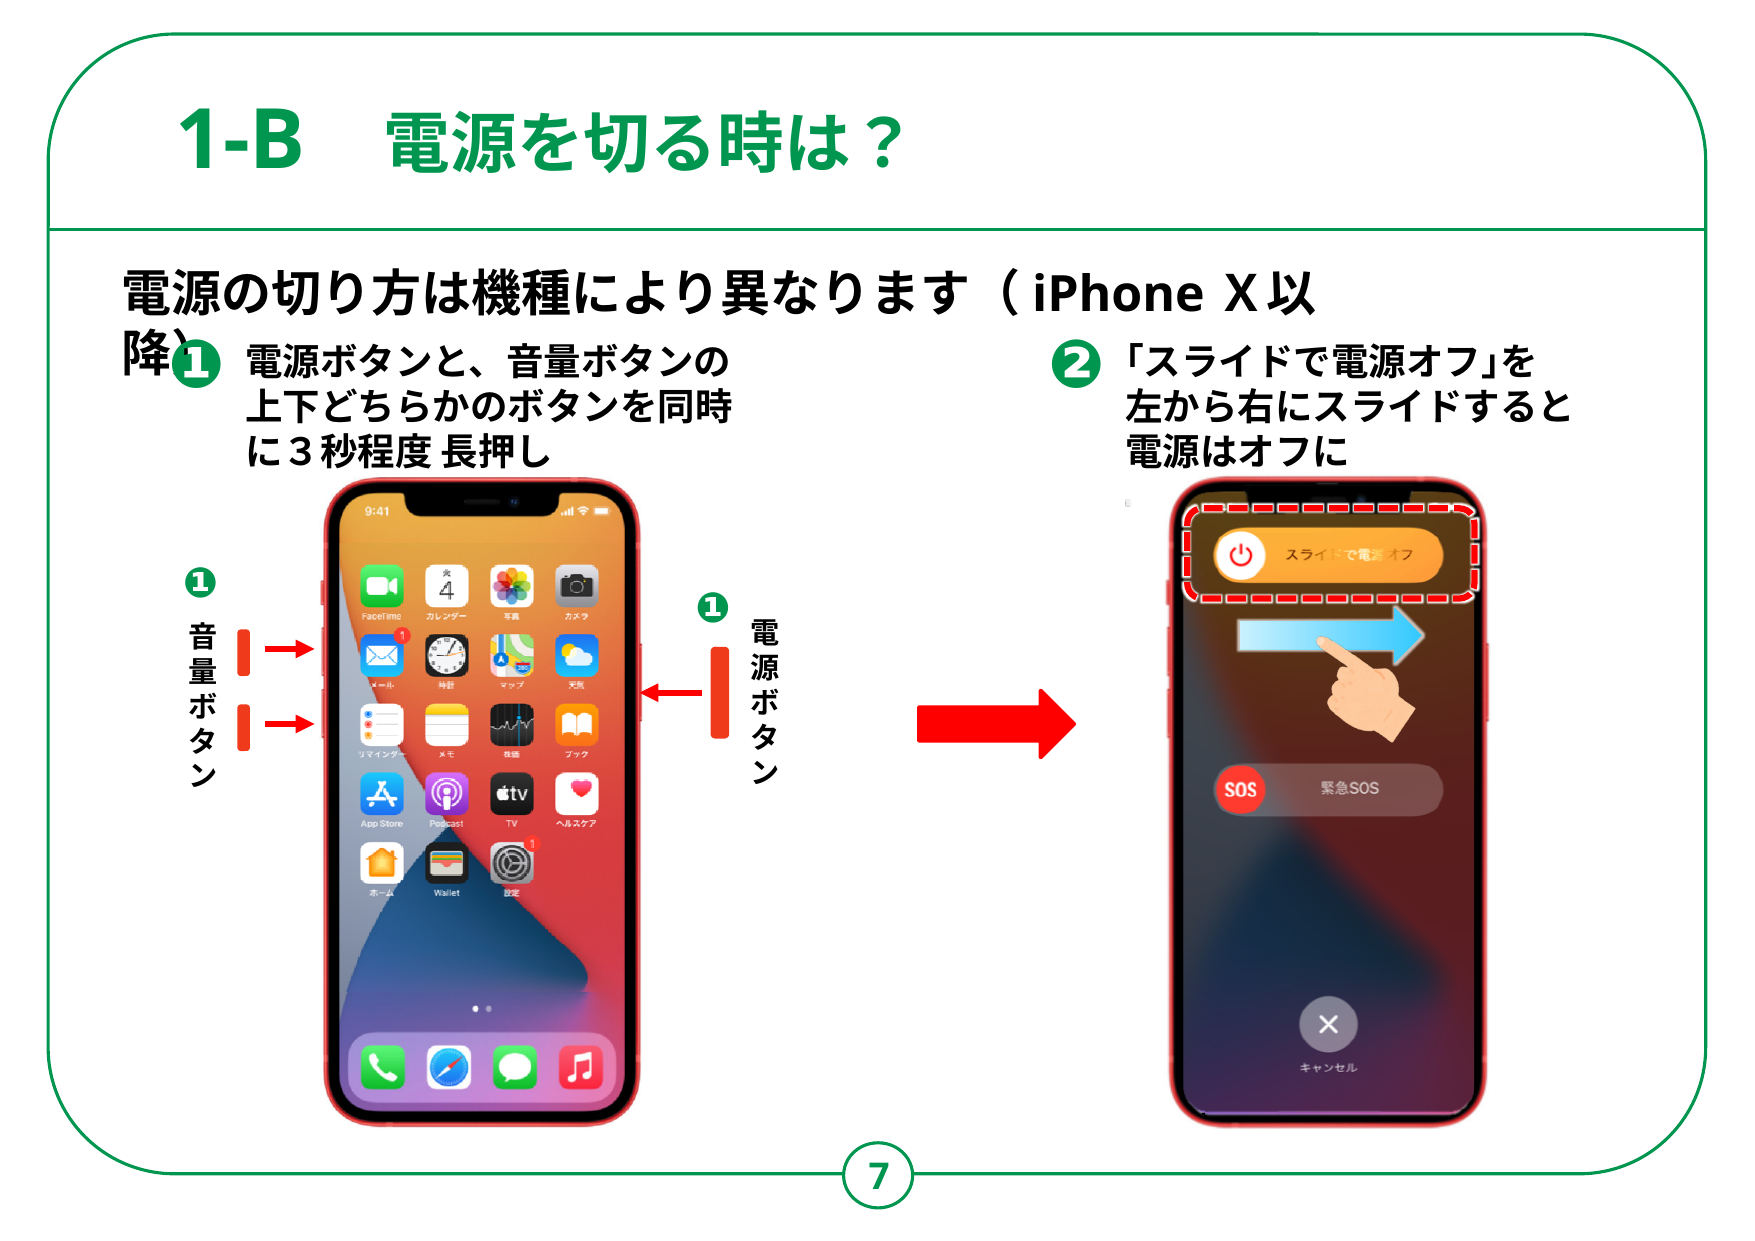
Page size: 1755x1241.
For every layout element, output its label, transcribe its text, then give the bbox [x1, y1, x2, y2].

picture [301, 466, 663, 1147]
text_box 1-B [160, 88, 321, 194]
picture [1306, 625, 1405, 752]
text_box [710, 646, 730, 739]
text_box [1124, 466, 1521, 1156]
subtitle 電源の切り方は機種により異なります（iPhoneＸ以降） [106, 253, 1431, 989]
text_box 音量ボタン [173, 613, 228, 801]
text_box [917, 688, 1077, 760]
text_box ❶ [168, 548, 234, 613]
text_box [237, 704, 250, 752]
text_box ｢スライドで電源オフ｣を 左から右にスライドすると 電源はオフに [1110, 330, 1597, 481]
text_box ❶ [153, 312, 244, 408]
text_box ❶ [680, 573, 746, 638]
text_box ❷ [1033, 312, 1120, 408]
text_box 電源ボタンと、音量ボタンの上下どちらかのボタンを同時に３秒程度 長押し [230, 330, 753, 481]
text_box [237, 629, 250, 677]
text_box 電源ボタン [735, 607, 790, 797]
text_box 電源を切る時は？ [383, 101, 1624, 182]
